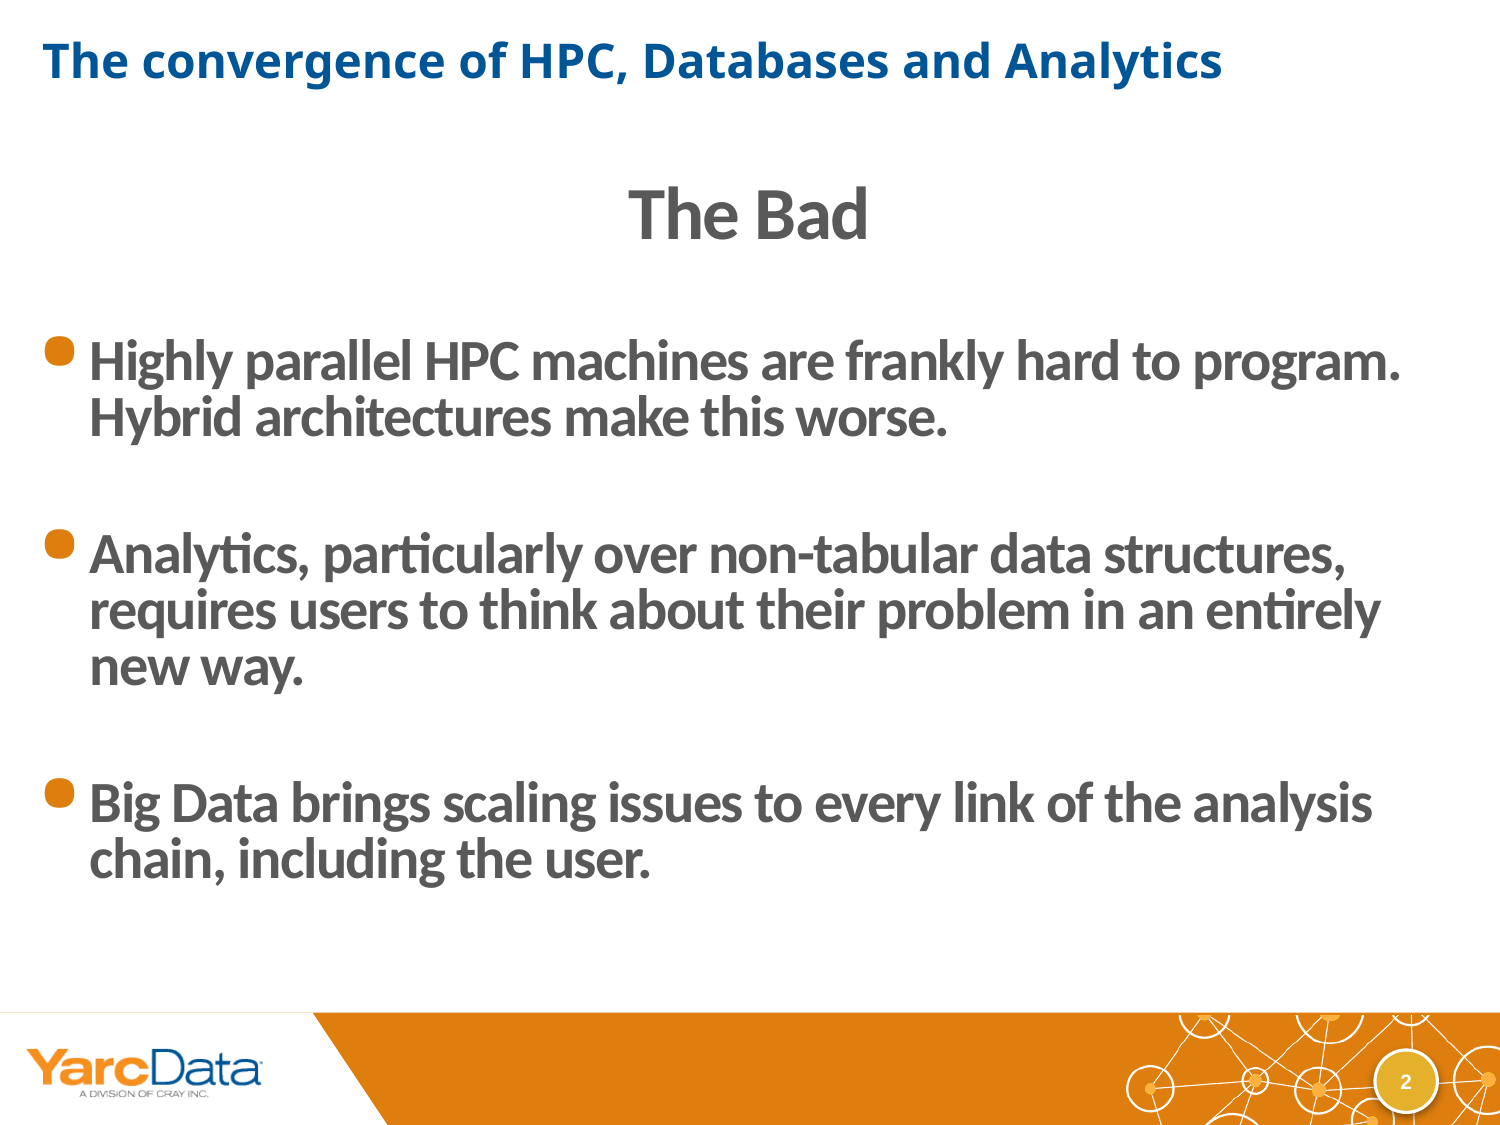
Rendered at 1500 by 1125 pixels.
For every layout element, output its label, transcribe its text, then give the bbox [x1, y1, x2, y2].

list The Bad Highly parallel HPC machines are frankly hard to program. Hybrid architectures make this worse. Analytics, particularly over non-tabular data structures, requires users to think about their problem in an entirely new way. Big Data brings scaling issues to every link of the analysis chain, including the user. [29, 174, 1471, 1016]
picture [24, 1042, 265, 1103]
picture [1125, 1015, 1500, 1125]
title The convergence of HPC, Databases and Analytics [0, 12, 1438, 114]
